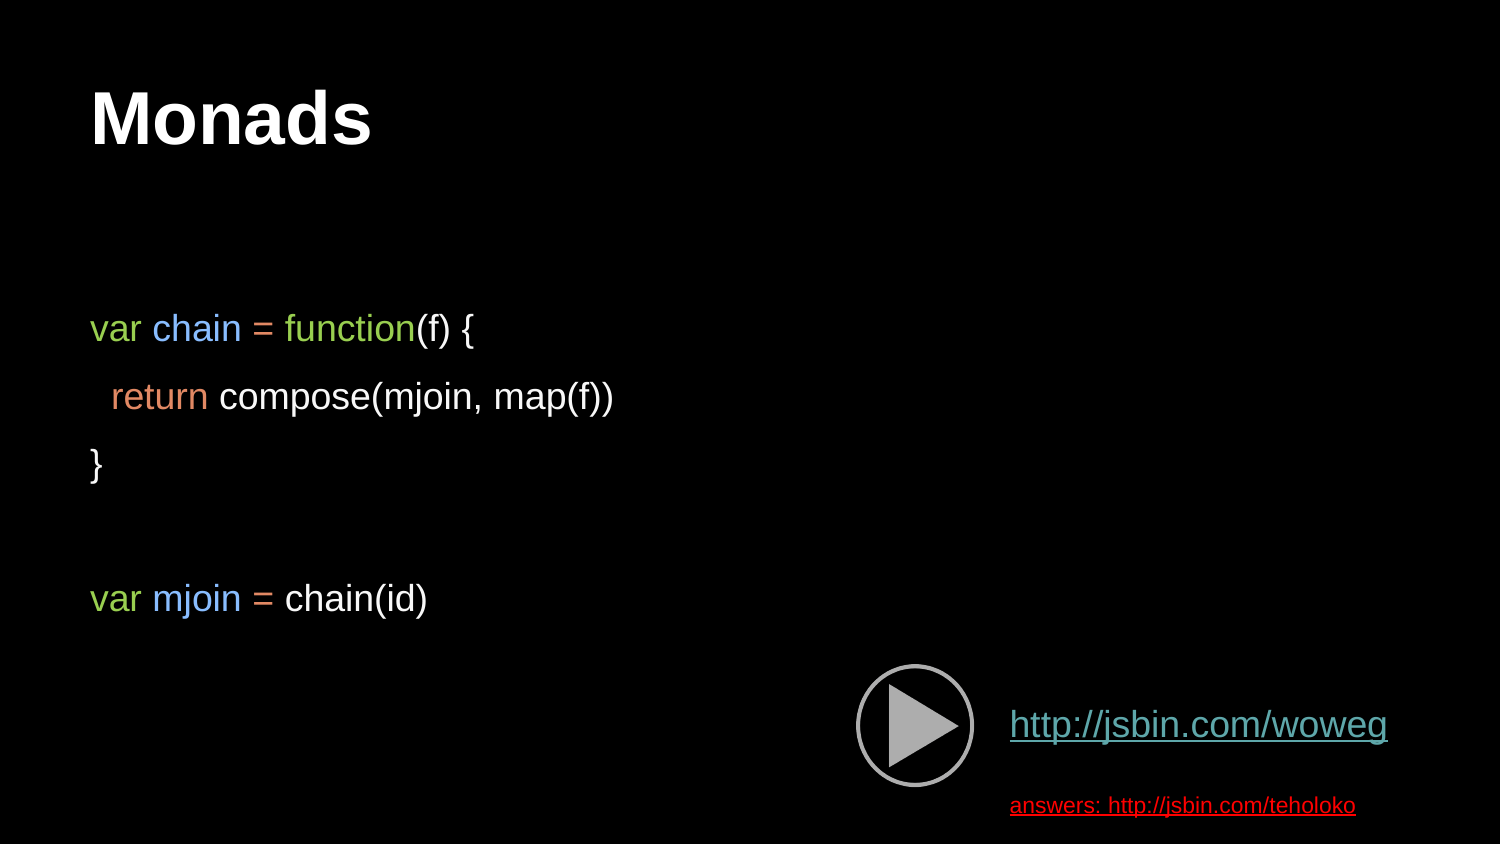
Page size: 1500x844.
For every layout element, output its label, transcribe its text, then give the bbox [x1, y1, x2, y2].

title Monads [75, 33, 1425, 175]
text_box http://jsbin.com/woweg answers: http://jsbin.com/teholoko [994, 685, 1441, 826]
picture [799, 649, 1030, 803]
text_box var chain = function(f) { return compose(mjoin, map(f)) } var mjoin = chain(id) [75, 242, 1460, 749]
